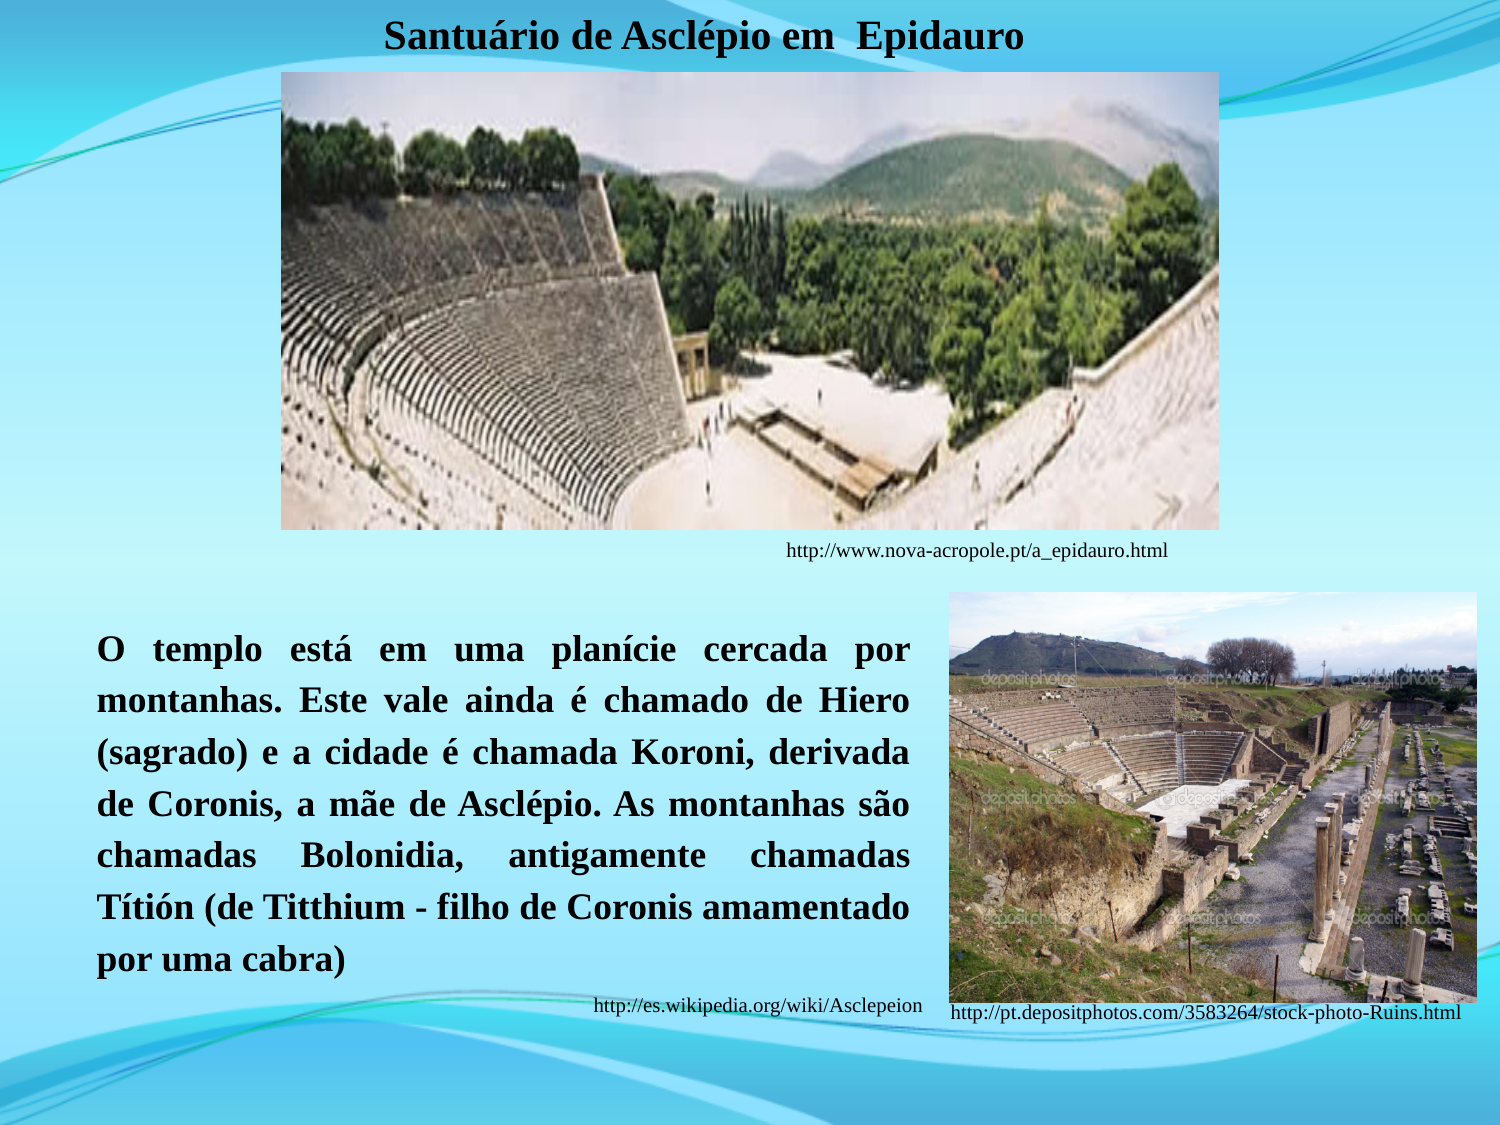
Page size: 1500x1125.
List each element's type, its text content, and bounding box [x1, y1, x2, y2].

text_box http://www.nova-acropole.pt/a_epidauro.html [749, 538, 1184, 570]
text_box http://pt.depositphotos.com/3583264/stock-photo-Ruins.html [914, 990, 1477, 1031]
picture [0, 0, 1500, 1125]
text_box Santuário de Asclépio em Epidauro [369, 0, 1131, 65]
text_box O templo está em uma planície cercada por montanhas. Este vale ainda é chamado de Hiero (sagrado) e a cidade é chamada Koroni, derivada de Coronis, a mãe de Asclépio. As montanhas são chamadas Bolonidia, antigamente chamadas Títión (de Titthium - filho de Coronis amamentado por uma cabra) [81, 609, 926, 987]
text_box http://es.wikipedia.org/wiki/Asclepeion [574, 984, 938, 1025]
